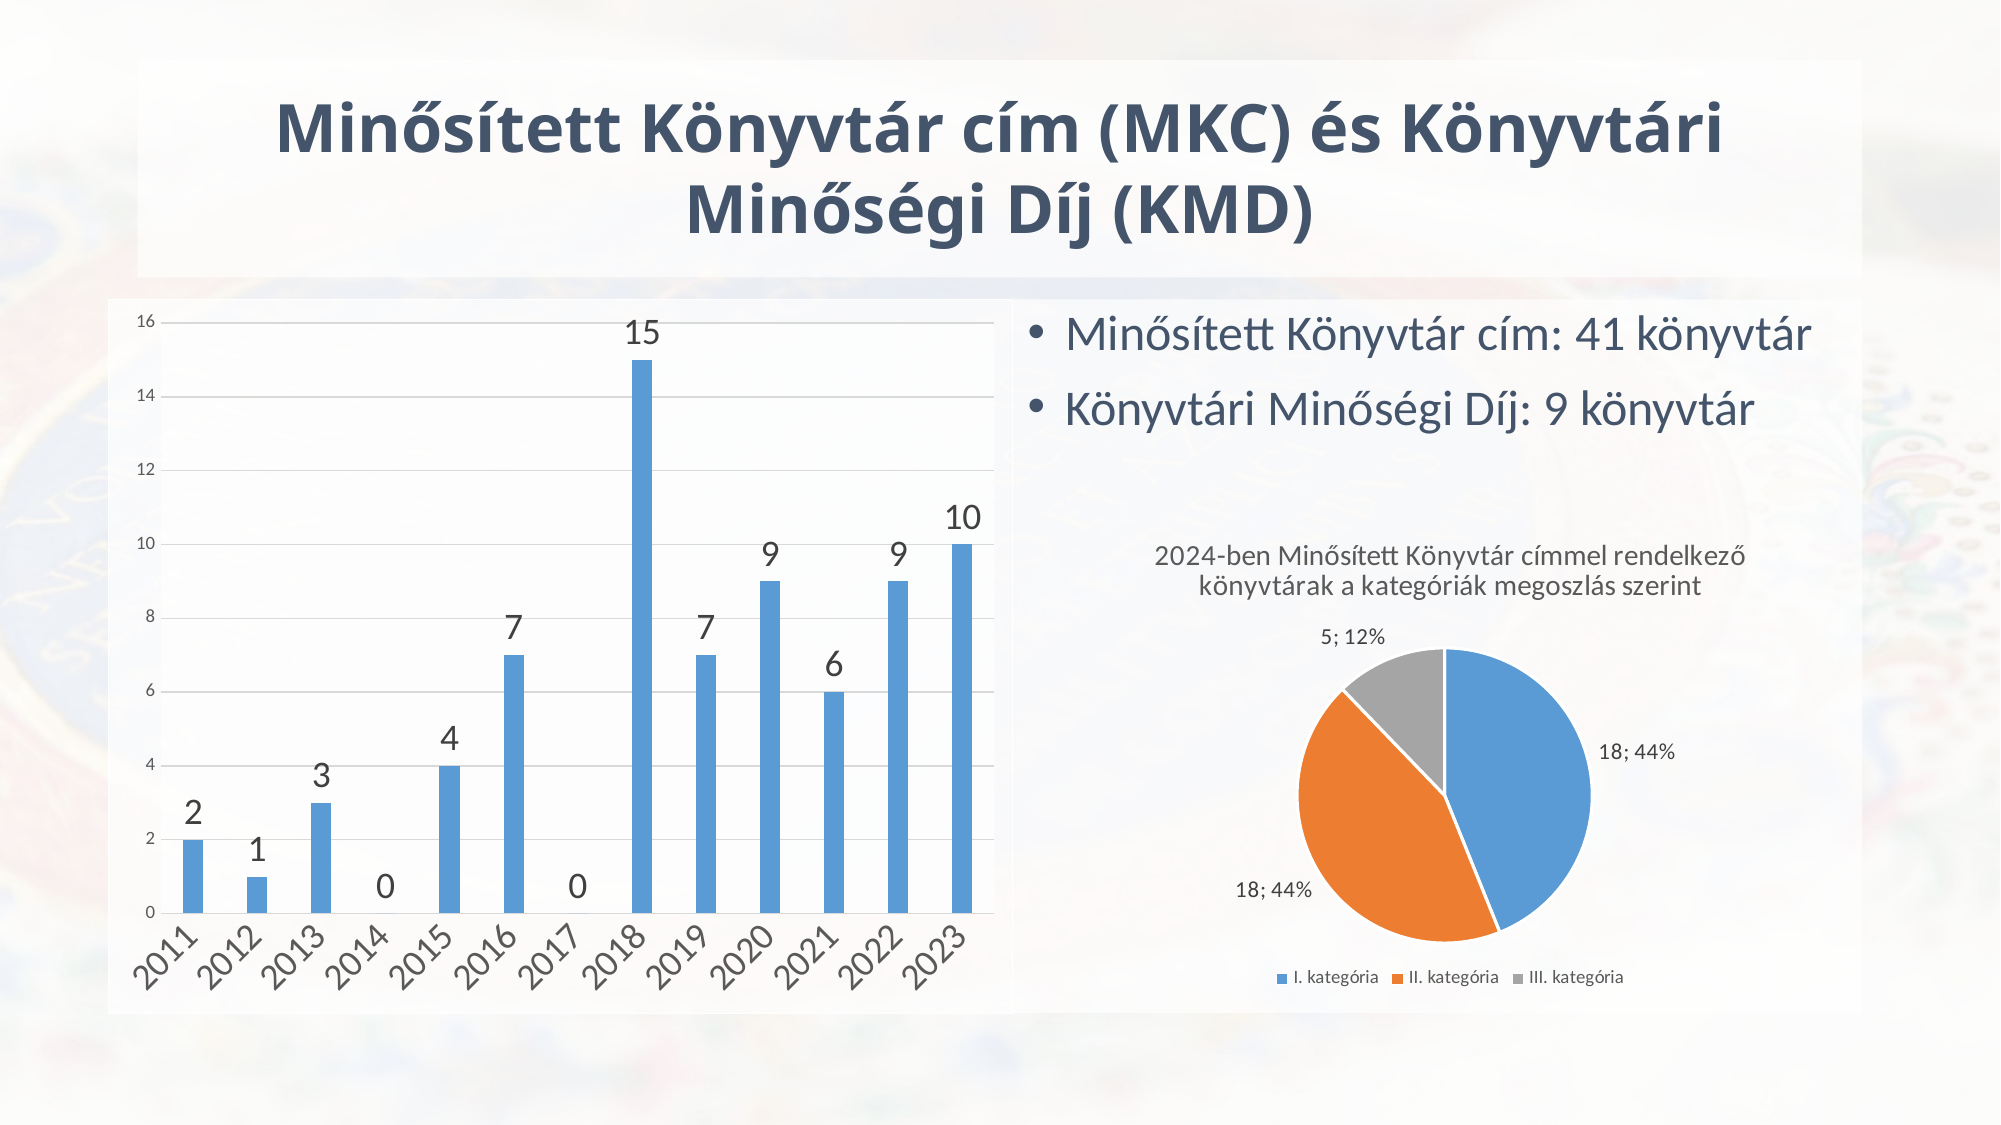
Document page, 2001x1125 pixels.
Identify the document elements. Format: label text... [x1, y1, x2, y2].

chart [1038, 517, 1863, 995]
title Minősített Könyvtár cím (MKC) és Könyvtári Minőségi Díj (KMD) [137, 59, 1863, 278]
chart [108, 299, 1013, 1014]
picture [0, 0, 2000, 1125]
list Minősített Könyvtár cím: 41 könyvtár Könyvtári Minőségi Díj: 9 könyvtár [1013, 299, 1863, 1014]
